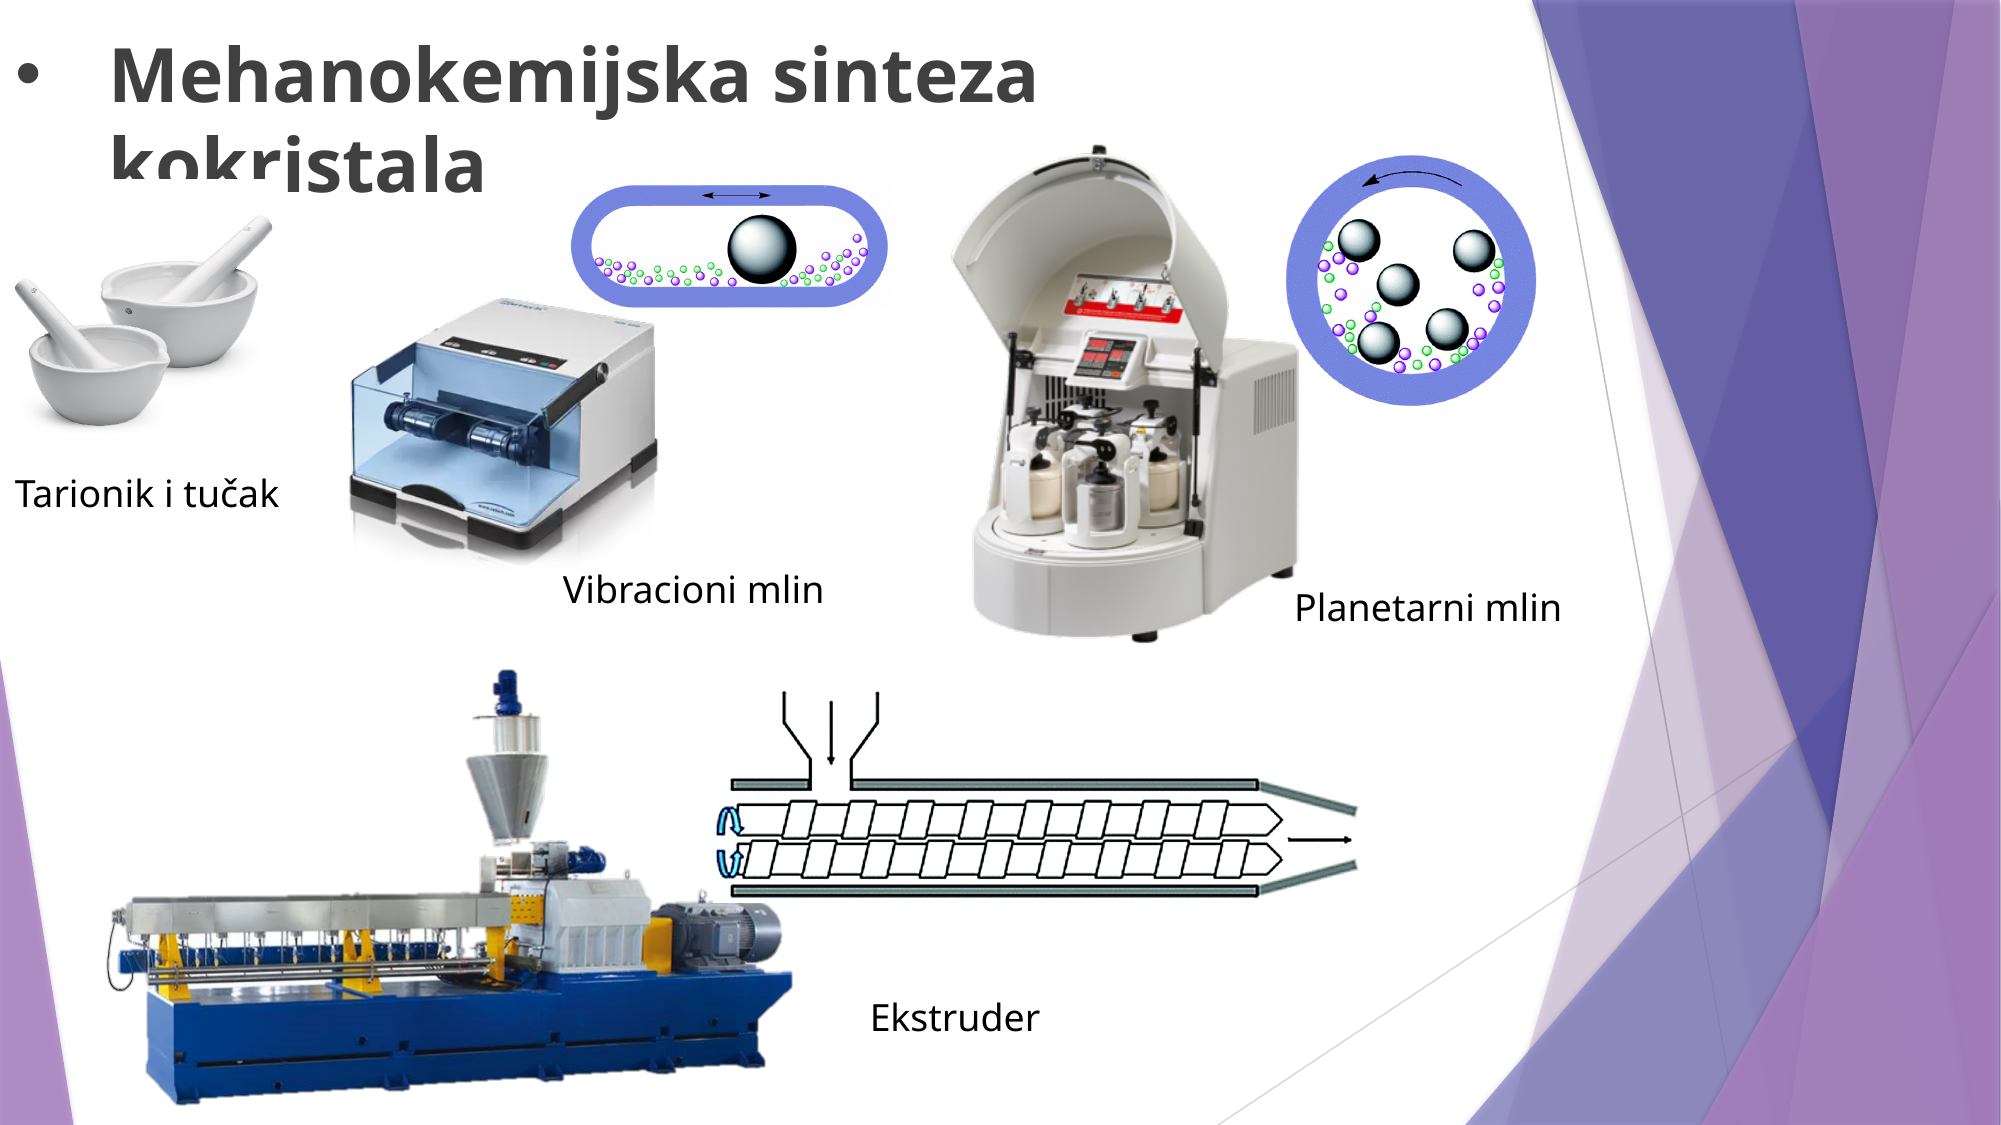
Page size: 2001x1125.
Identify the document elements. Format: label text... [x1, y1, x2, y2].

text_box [94, 662, 1364, 1125]
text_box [329, 178, 915, 621]
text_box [0, 178, 328, 524]
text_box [940, 89, 1646, 699]
title Mehanokemijska sinteza kokristala [0, 20, 1411, 237]
